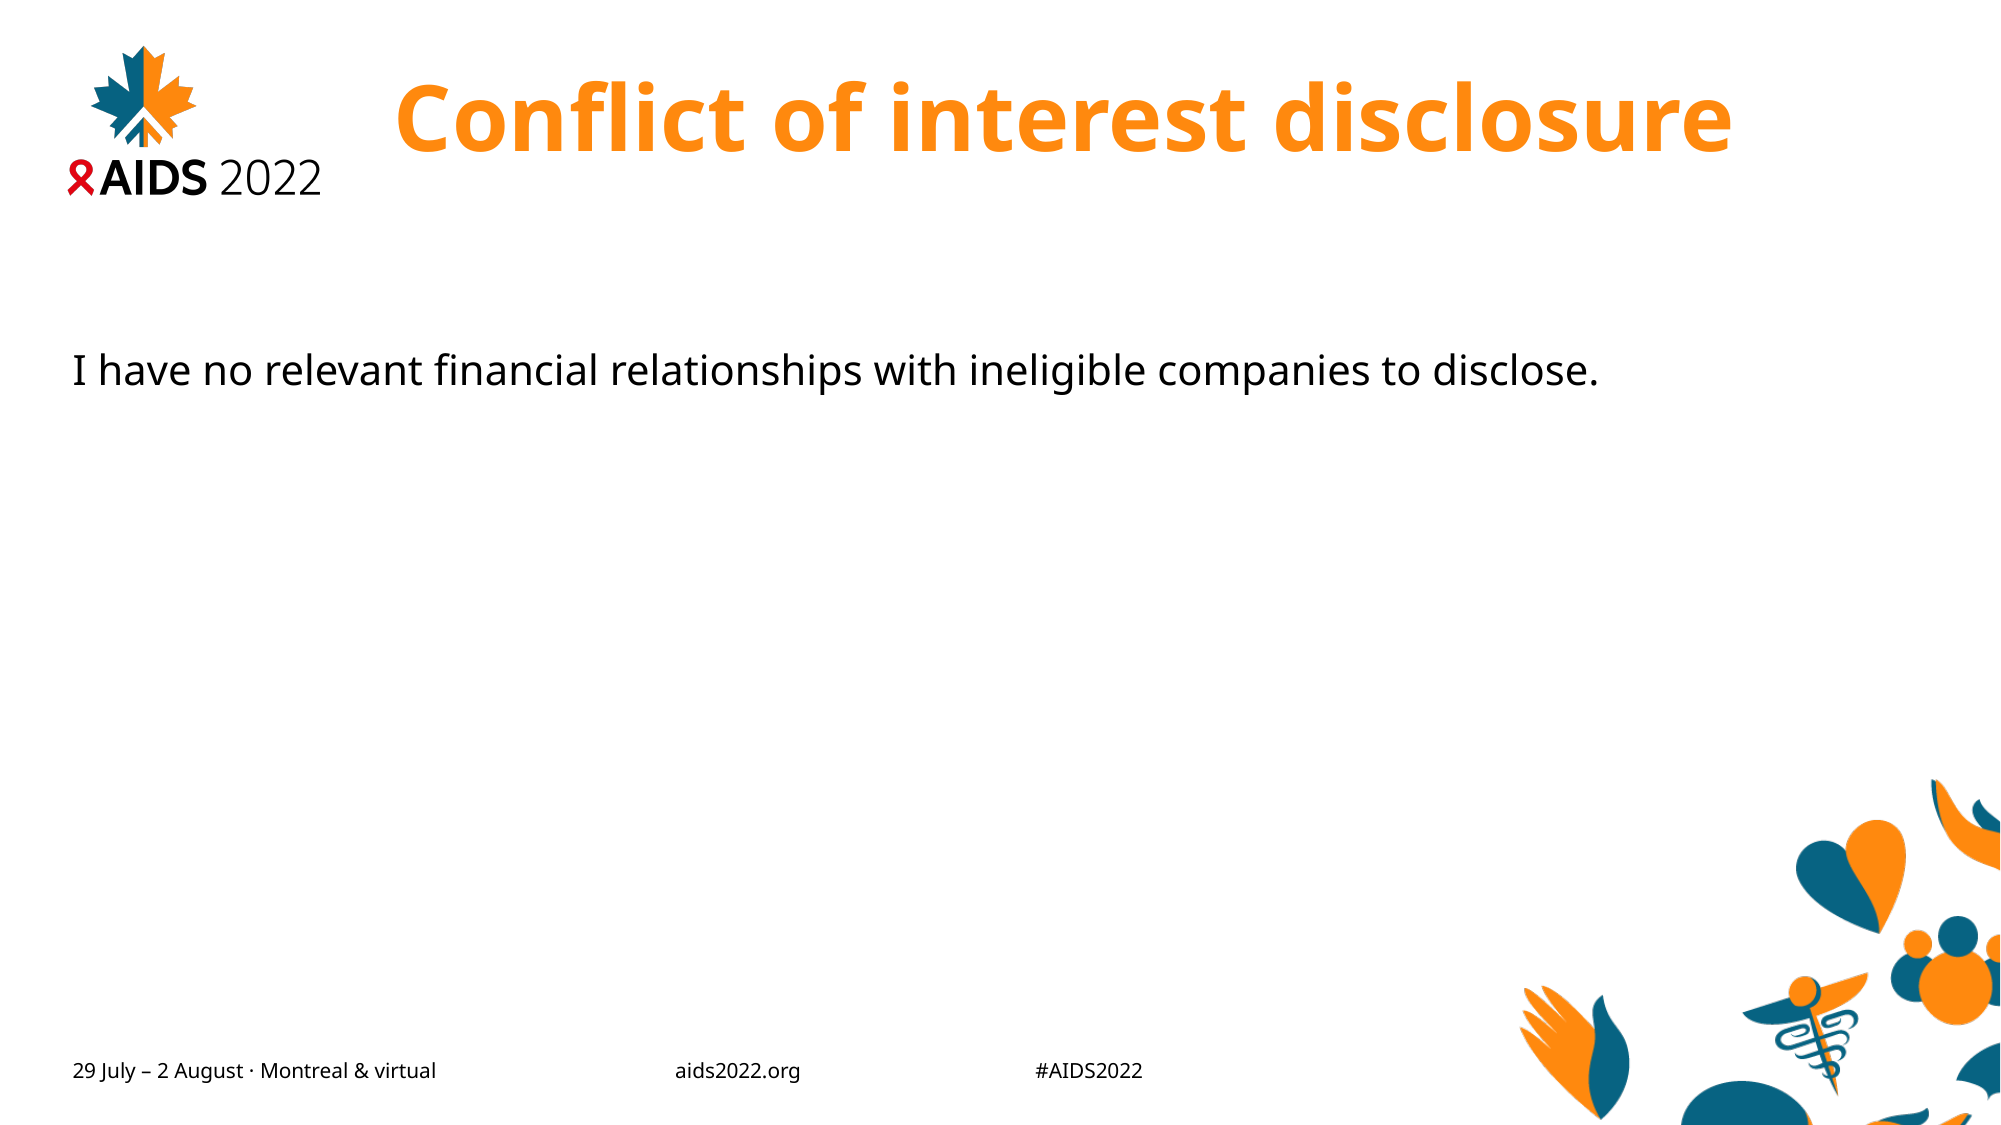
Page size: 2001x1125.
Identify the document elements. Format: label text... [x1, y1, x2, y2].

picture [41, 25, 343, 222]
title Conflict of interest disclosure [393, 72, 1928, 274]
list I have no relevant financial relationships with ineligible companies to disclose. [72, 343, 1928, 1018]
picture [1829, 1066, 1835, 1075]
picture [1440, 701, 2001, 1125]
